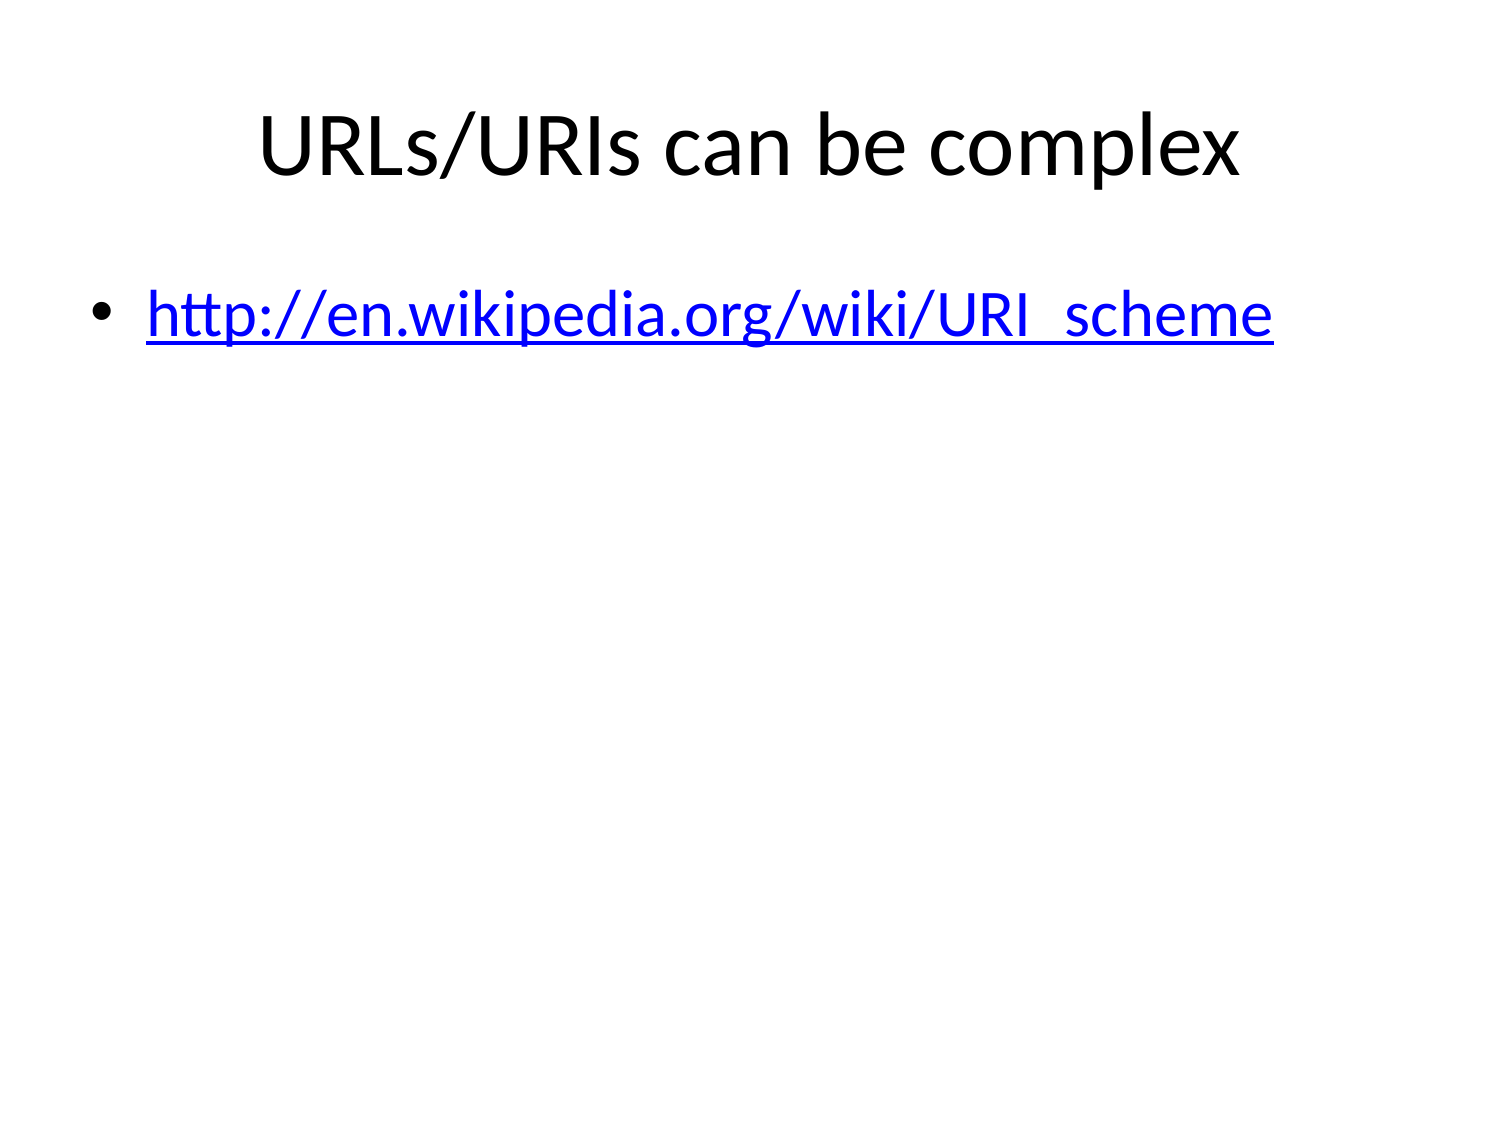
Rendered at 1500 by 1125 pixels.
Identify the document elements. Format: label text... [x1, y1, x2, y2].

title URLs/URIs can be complex [75, 45, 1425, 233]
list http://en.wikipedia.org/wiki/URI_scheme [75, 262, 1425, 1005]
